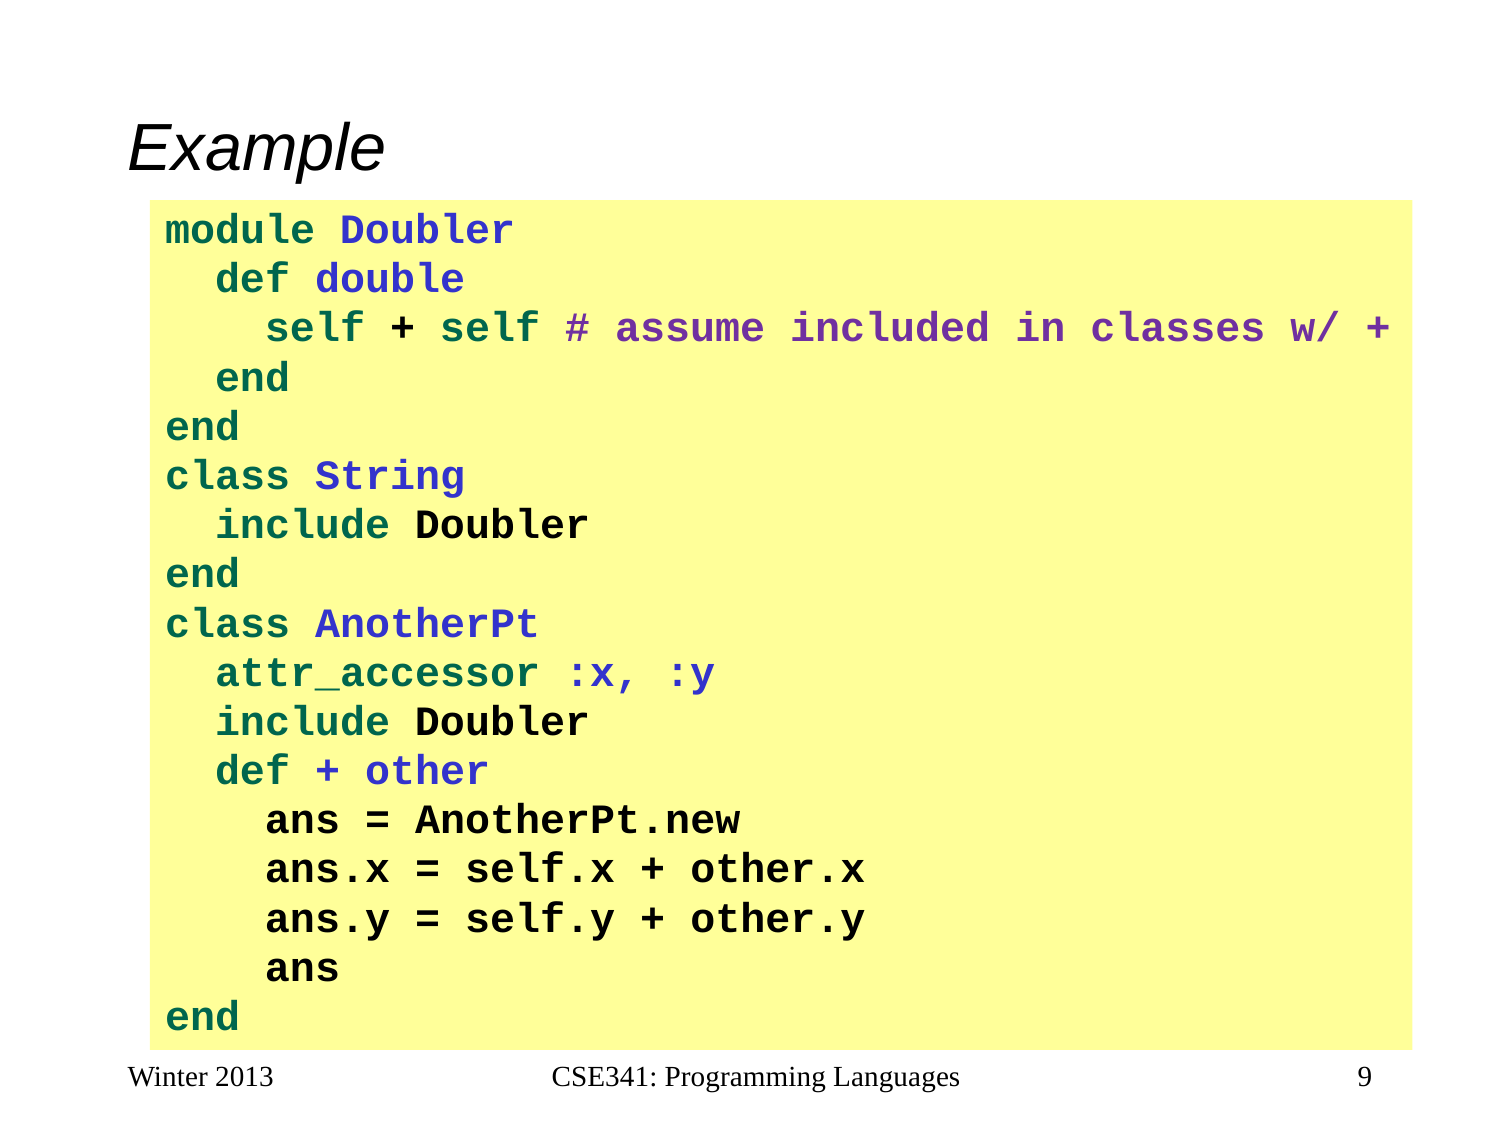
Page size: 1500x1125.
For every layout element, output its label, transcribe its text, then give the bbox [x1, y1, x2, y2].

slide_number 9 [1074, 1050, 1388, 1125]
footer CSE341: Programming Languages [474, 1050, 1038, 1125]
title Example [112, 49, 1388, 238]
text_box module Doubler def double self + self # assume included in classes w/ + end end class String include Doubler end class AnotherPt attr_accessor :x, :y include Doubler def + other ans = AnotherPt.new ans.x = self.x + other.x ans.y = self.y + other.y ans end [149, 200, 1413, 1050]
slide_number Winter 2013 [112, 1049, 426, 1125]
